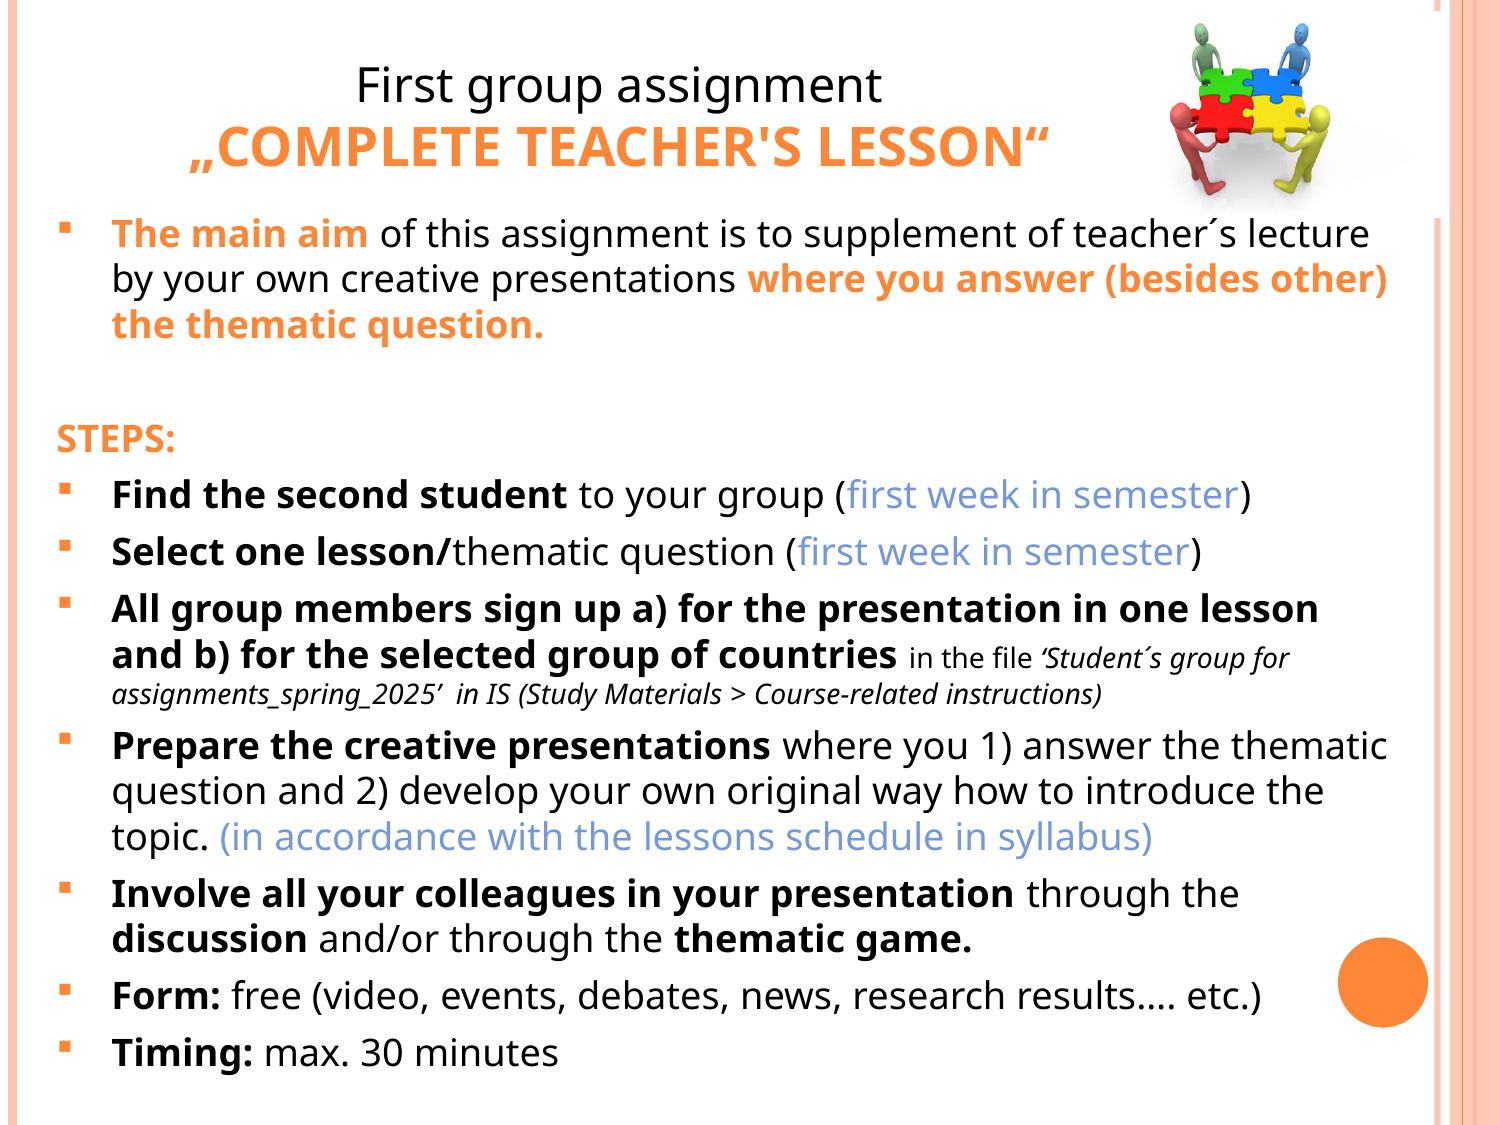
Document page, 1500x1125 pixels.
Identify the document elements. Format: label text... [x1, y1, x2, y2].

picture [1068, 11, 1446, 218]
list The main aim of this assignment is to supplement of teacher´s lecture by your own creative presentations where you answer (besides other) the thematic question. STEPS: Find the second student to your group (first week in semester) Select one lesson/thematic question (first week in semester) All group members sign up a) for the presentation in one lesson and b) for the selected group of countries in the file ‘Student´s group for assignments_spring_2025’ in IS (Study Materials > Course-related instructions) Prepare the creative presentations where you 1) answer the thematic question and 2) develop your own original way how to introduce the topic. (in accordance with the lessons schedule in syllabus) Involve all your colleagues in your presentation through the discussion and/or through the thematic game. Form: free (video, events, debates, news, research results…. etc.) Timing: max. 30 minutes [41, 201, 1410, 1093]
title First group assignment „COMPLETE TEACHER'S LESSON“ [75, 45, 1063, 185]
